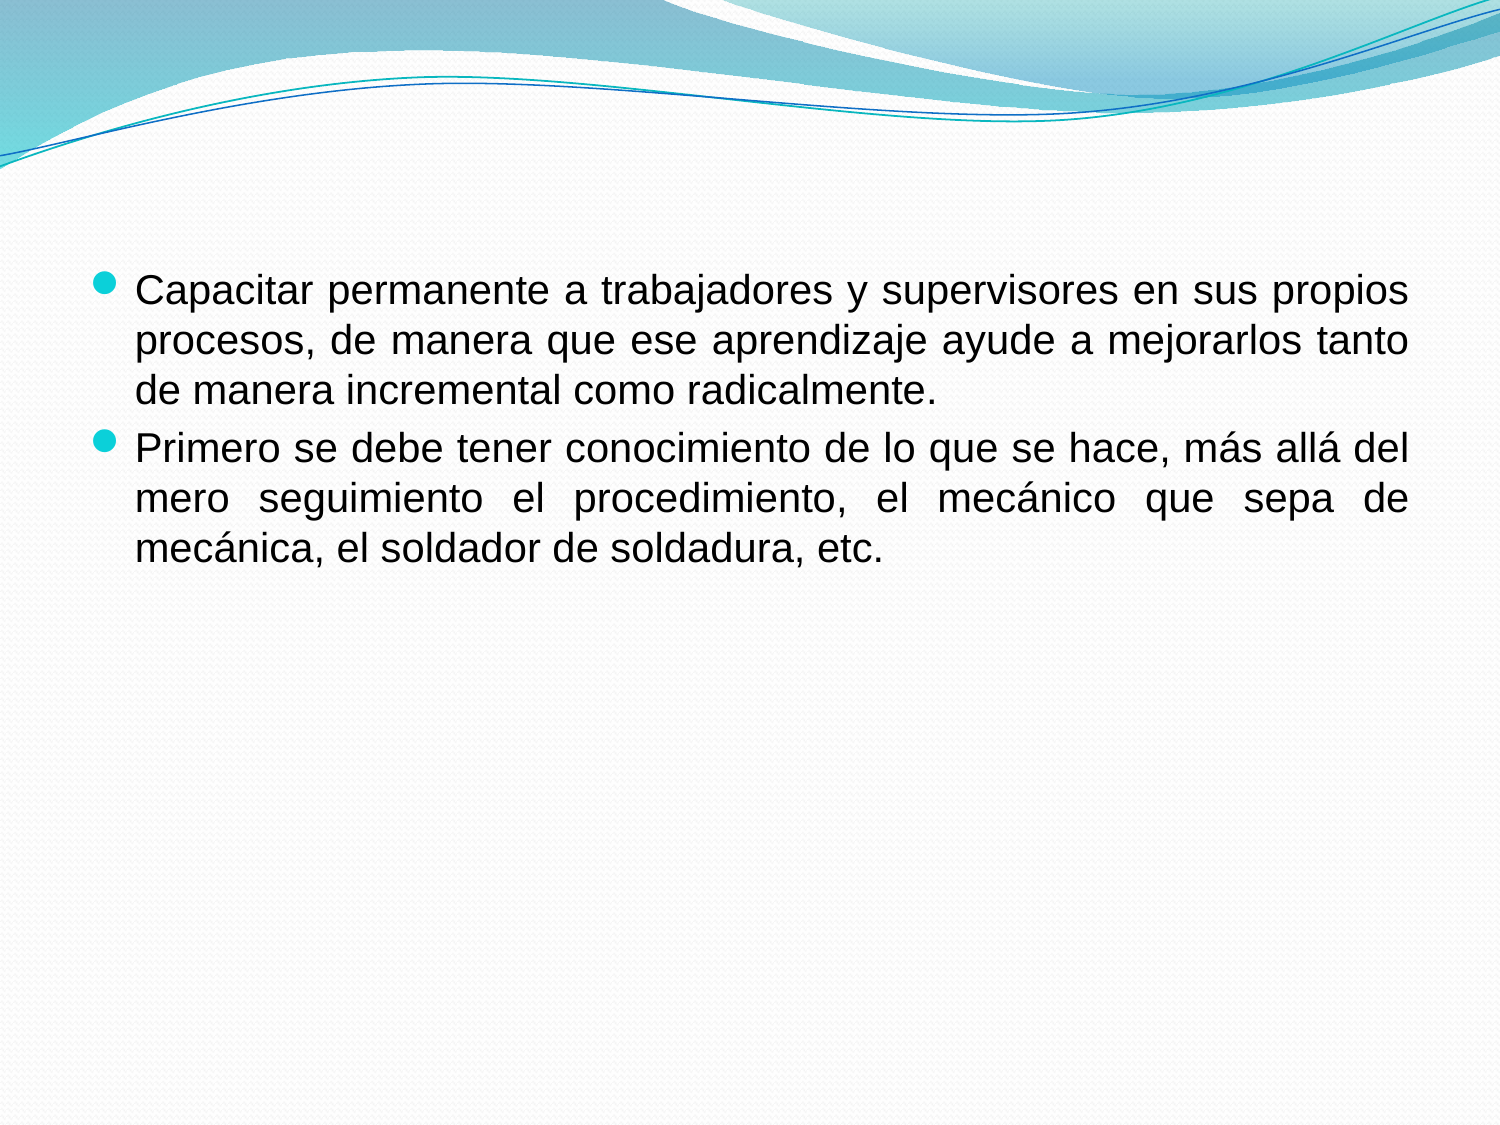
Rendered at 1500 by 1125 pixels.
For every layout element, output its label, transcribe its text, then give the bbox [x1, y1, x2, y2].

list Capacitar permanente a trabajadores y supervisores en sus propios procesos, de manera que ese aprendizaje ayude a mejorarlos tanto de manera incremental como radicalmente. Primero se debe tener conocimiento de lo que se hace, más allá del mero seguimiento el procedimiento, el mecánico que sepa de mecánica, el soldador de soldadura, etc. [75, 255, 1425, 1038]
